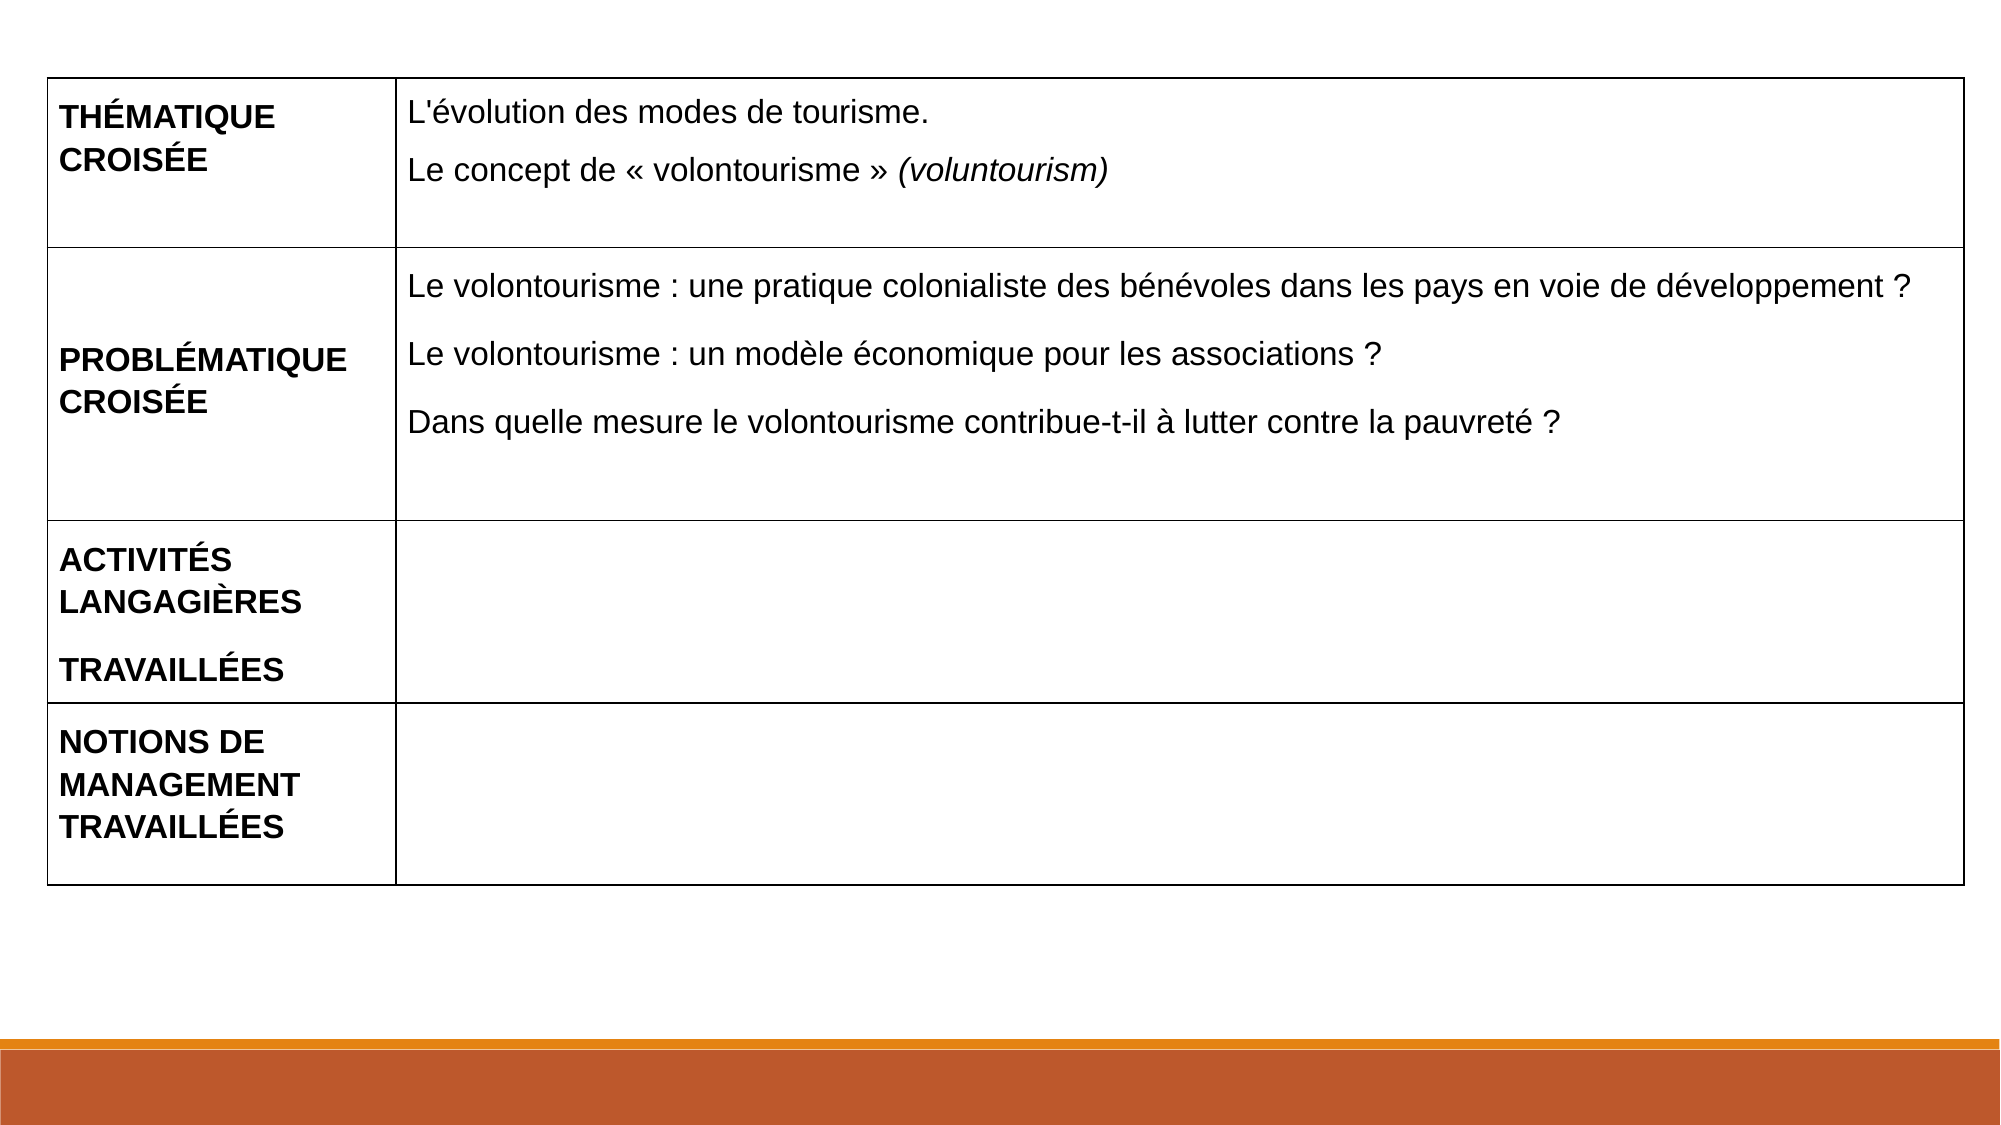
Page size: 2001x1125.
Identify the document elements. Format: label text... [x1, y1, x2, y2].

table_cell ACTIVITÉS LANGAGIÈRES TRAVAILLÉES [48, 521, 395, 702]
table_cell PROBLÉMATIQUE CROISÉE [48, 248, 395, 520]
table_header THÉMATIQUE CROISÉE [48, 79, 395, 247]
table_cell Le volontourisme : une pratique colonialiste des bénévoles dans les pays en voie de développement ? Le volontourisme : un modèle économique pour les associations ? Dans quelle mesure le volontourisme contribue-t-il à lutter contre la pauvreté ? [397, 248, 1963, 520]
table_cell [397, 521, 1963, 702]
table_cell NOTIONS DE MANAGEMENT TRAVAILLÉES [48, 704, 395, 884]
table_cell [397, 704, 1963, 884]
table_header L'évolution des modes de tourisme. Le concept de « volontourisme » (voluntourism) [397, 79, 1963, 247]
